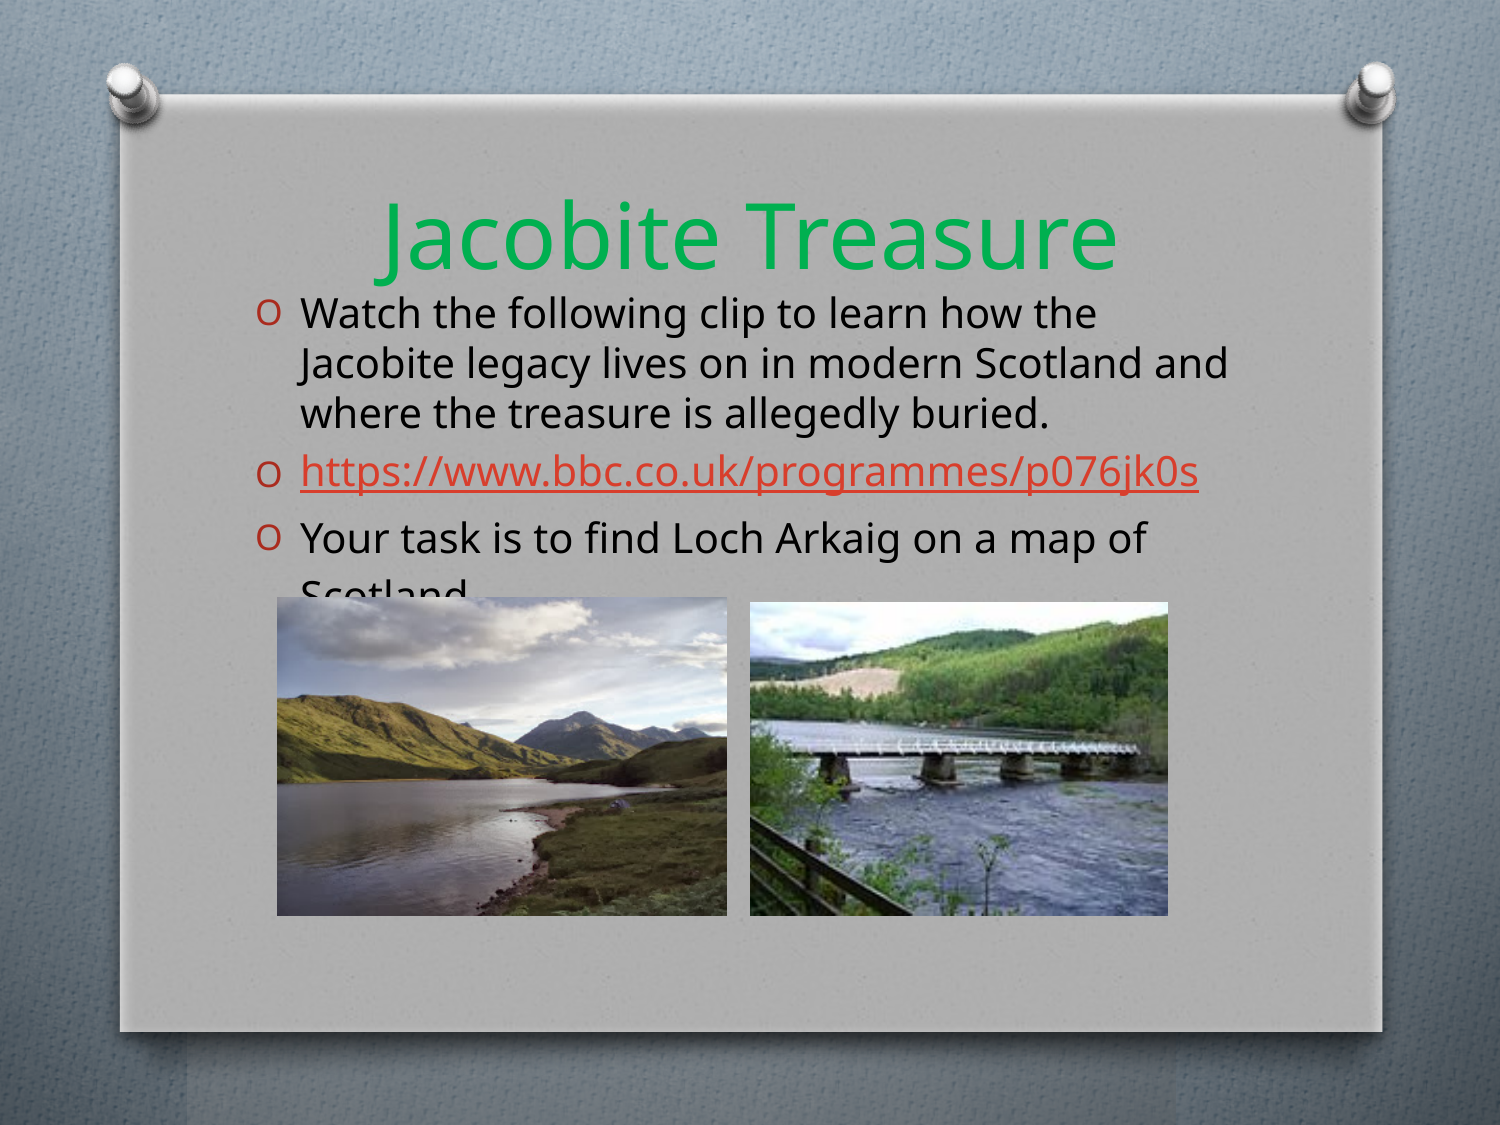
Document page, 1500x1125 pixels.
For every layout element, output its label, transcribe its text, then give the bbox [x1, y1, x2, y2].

list Watch the following clip to learn how the Jacobite legacy lives on in modern Scotland and where the treasure is allegedly buried. https://www.bbc.co.uk/programmes/p076jk0s Your task is to find Loch Arkaig on a map of Scotland. [240, 278, 1257, 976]
title Jacobite Treasure [179, 134, 1323, 332]
picture [1317, 35, 1439, 156]
picture [750, 602, 1168, 916]
picture [75, 29, 198, 153]
picture [277, 597, 727, 916]
